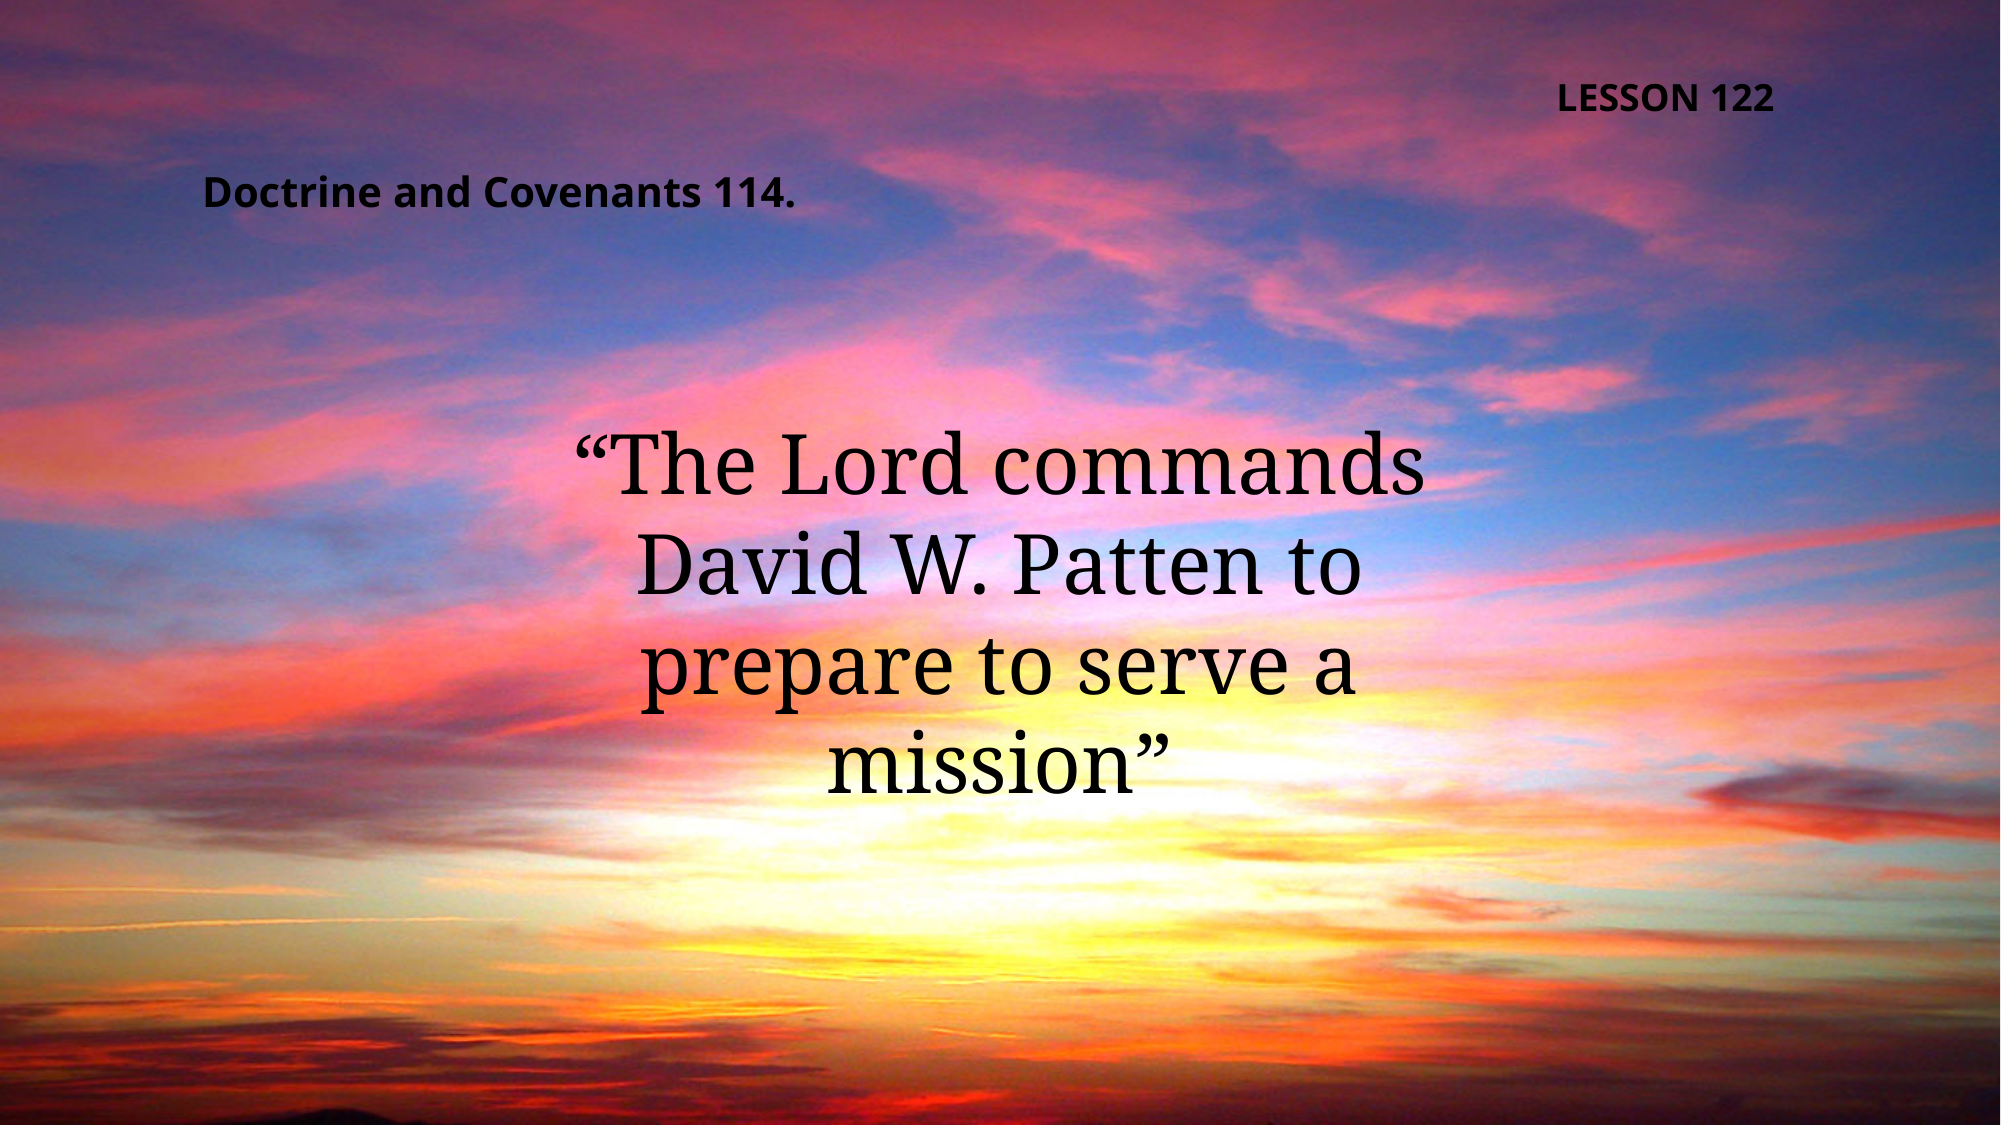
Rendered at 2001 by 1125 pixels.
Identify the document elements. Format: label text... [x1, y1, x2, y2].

picture [0, 0, 2001, 1125]
text_box Doctrine and Covenants 114. [187, 158, 812, 224]
text_box “The Lord commands David W. Patten to prepare to serve a mission” [482, 403, 1518, 819]
text_box LESSON 122 [1541, 66, 1850, 190]
